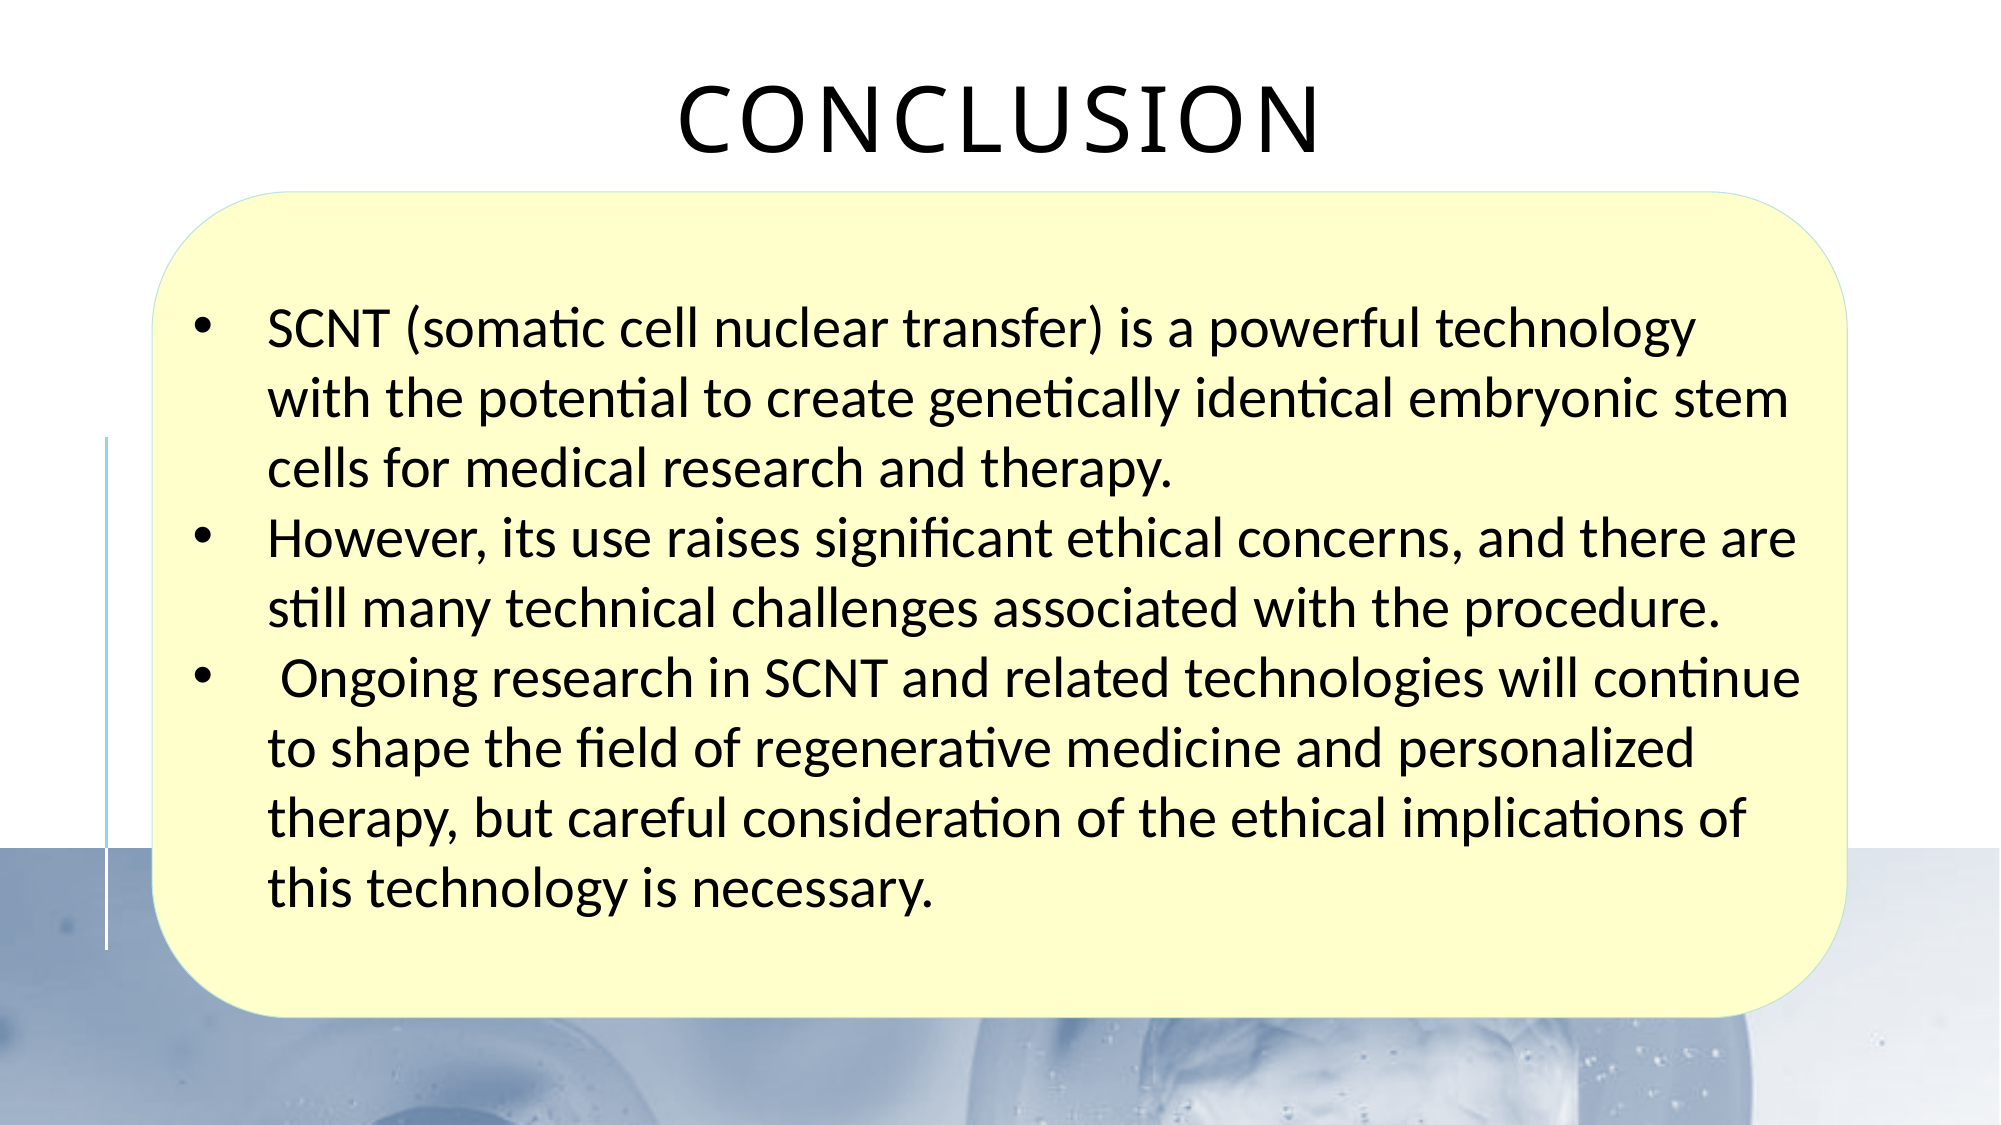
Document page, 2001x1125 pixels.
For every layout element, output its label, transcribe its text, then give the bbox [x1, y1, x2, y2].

title conclusion [177, 51, 1822, 248]
picture [0, 848, 2000, 1125]
text_box [151, 191, 1848, 848]
text_box SCNT (somatic cell nuclear transfer) is a powerful technology with the potential to create genetically identical embryonic stem cells for medical research and therapy. However, its use raises significant ethical concerns, and there are still many technical challenges associated with the procedure. Ongoing research in SCNT and related technologies will continue to shape the field of regenerative medicine and personalized therapy, but careful consideration of the ethical implications of this technology is necessary. [177, 281, 1822, 848]
